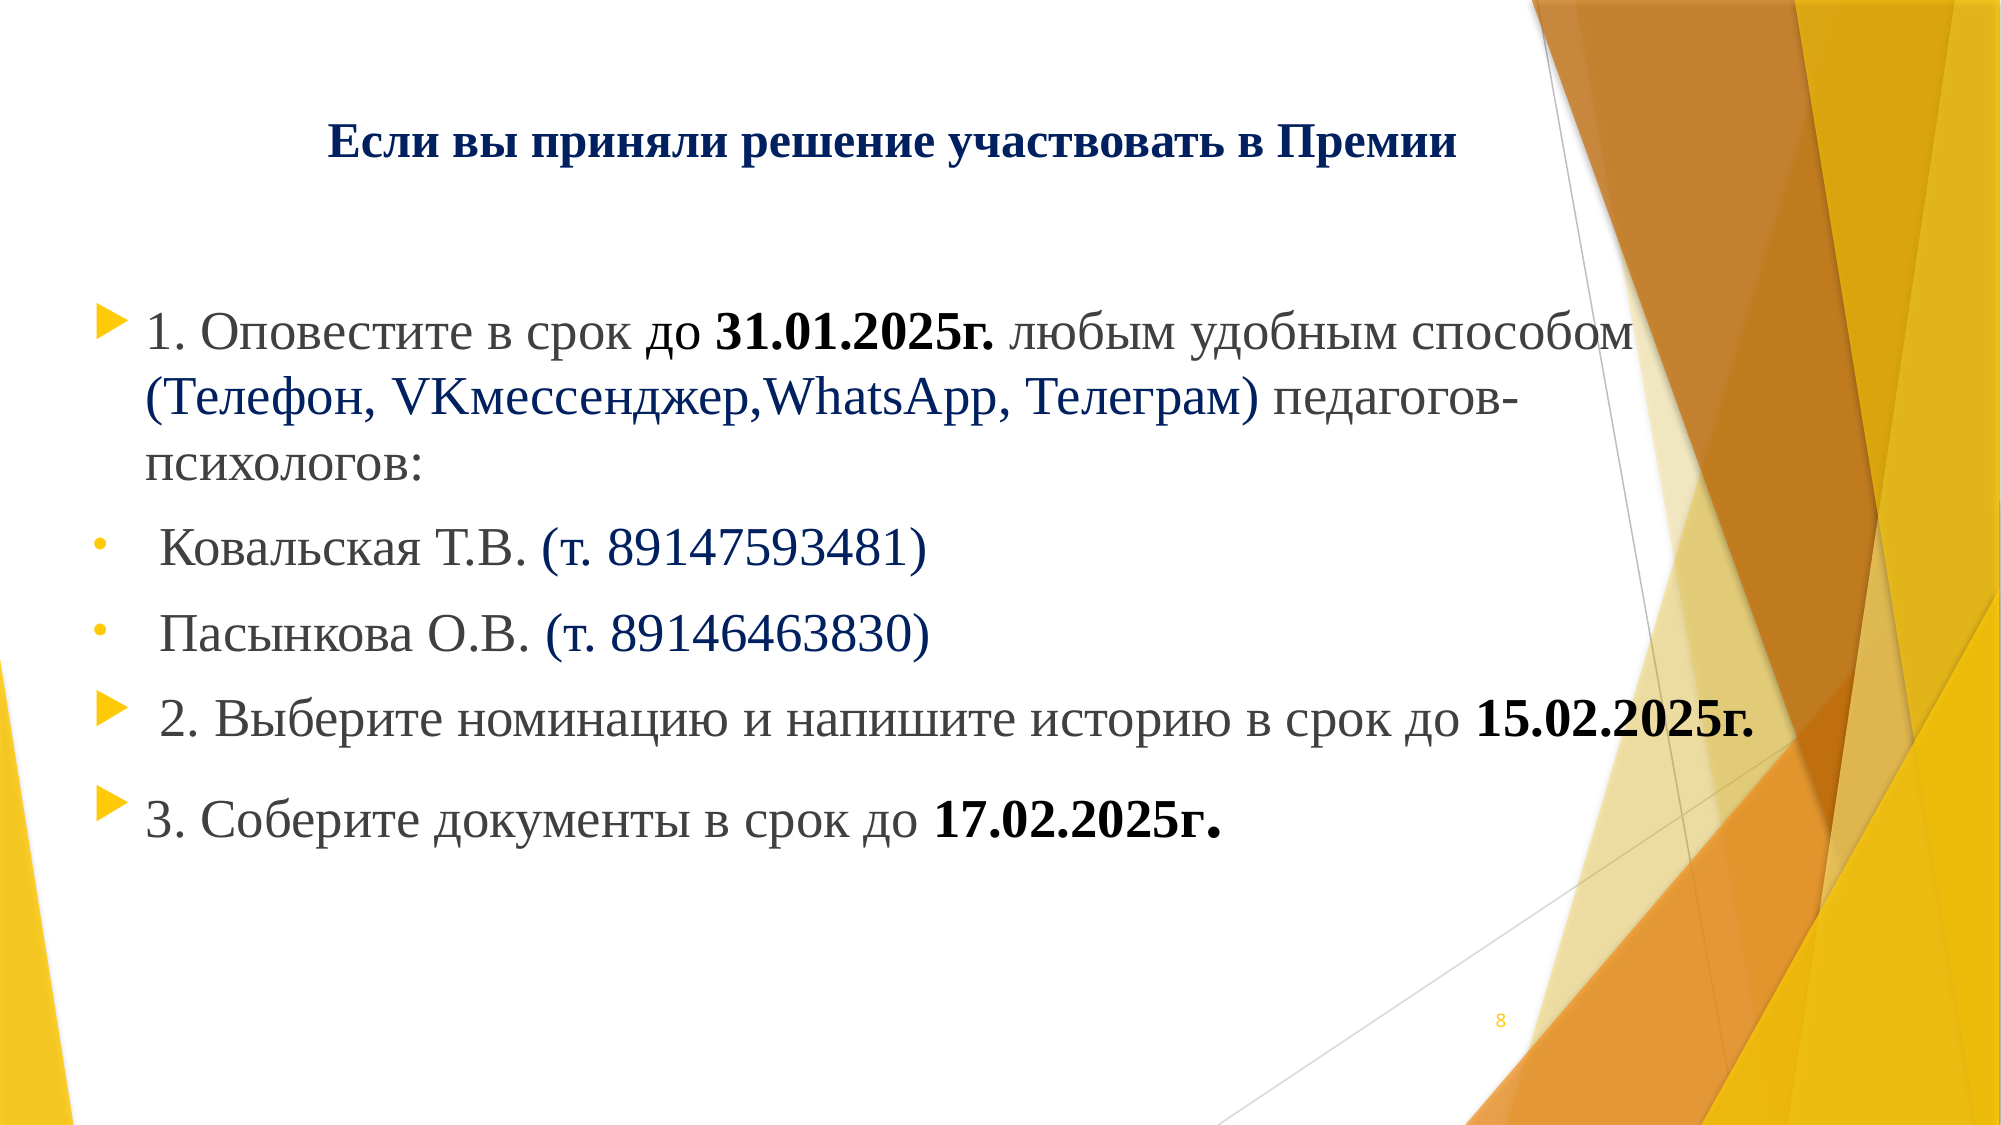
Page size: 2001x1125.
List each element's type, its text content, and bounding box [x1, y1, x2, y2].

title Если вы приняли решение участвовать в Премии [111, 99, 1687, 287]
list 1. Оповестите в срок до 31.01.2025г. любым удобным способом (Телефон, VKмессенджер,WhatsApp, Телеграм) педагогов-психологов: Ковальская Т.В. (т. 89147593481) Пасынкова О.В. (т. 89146463830) 2. Выберите номинацию и напишите историю в срок до 15.02.2025г. 3. Соберите документы в срок до 17.02.2025г. [77, 287, 1794, 924]
slide_number 8 [1409, 991, 1522, 1051]
